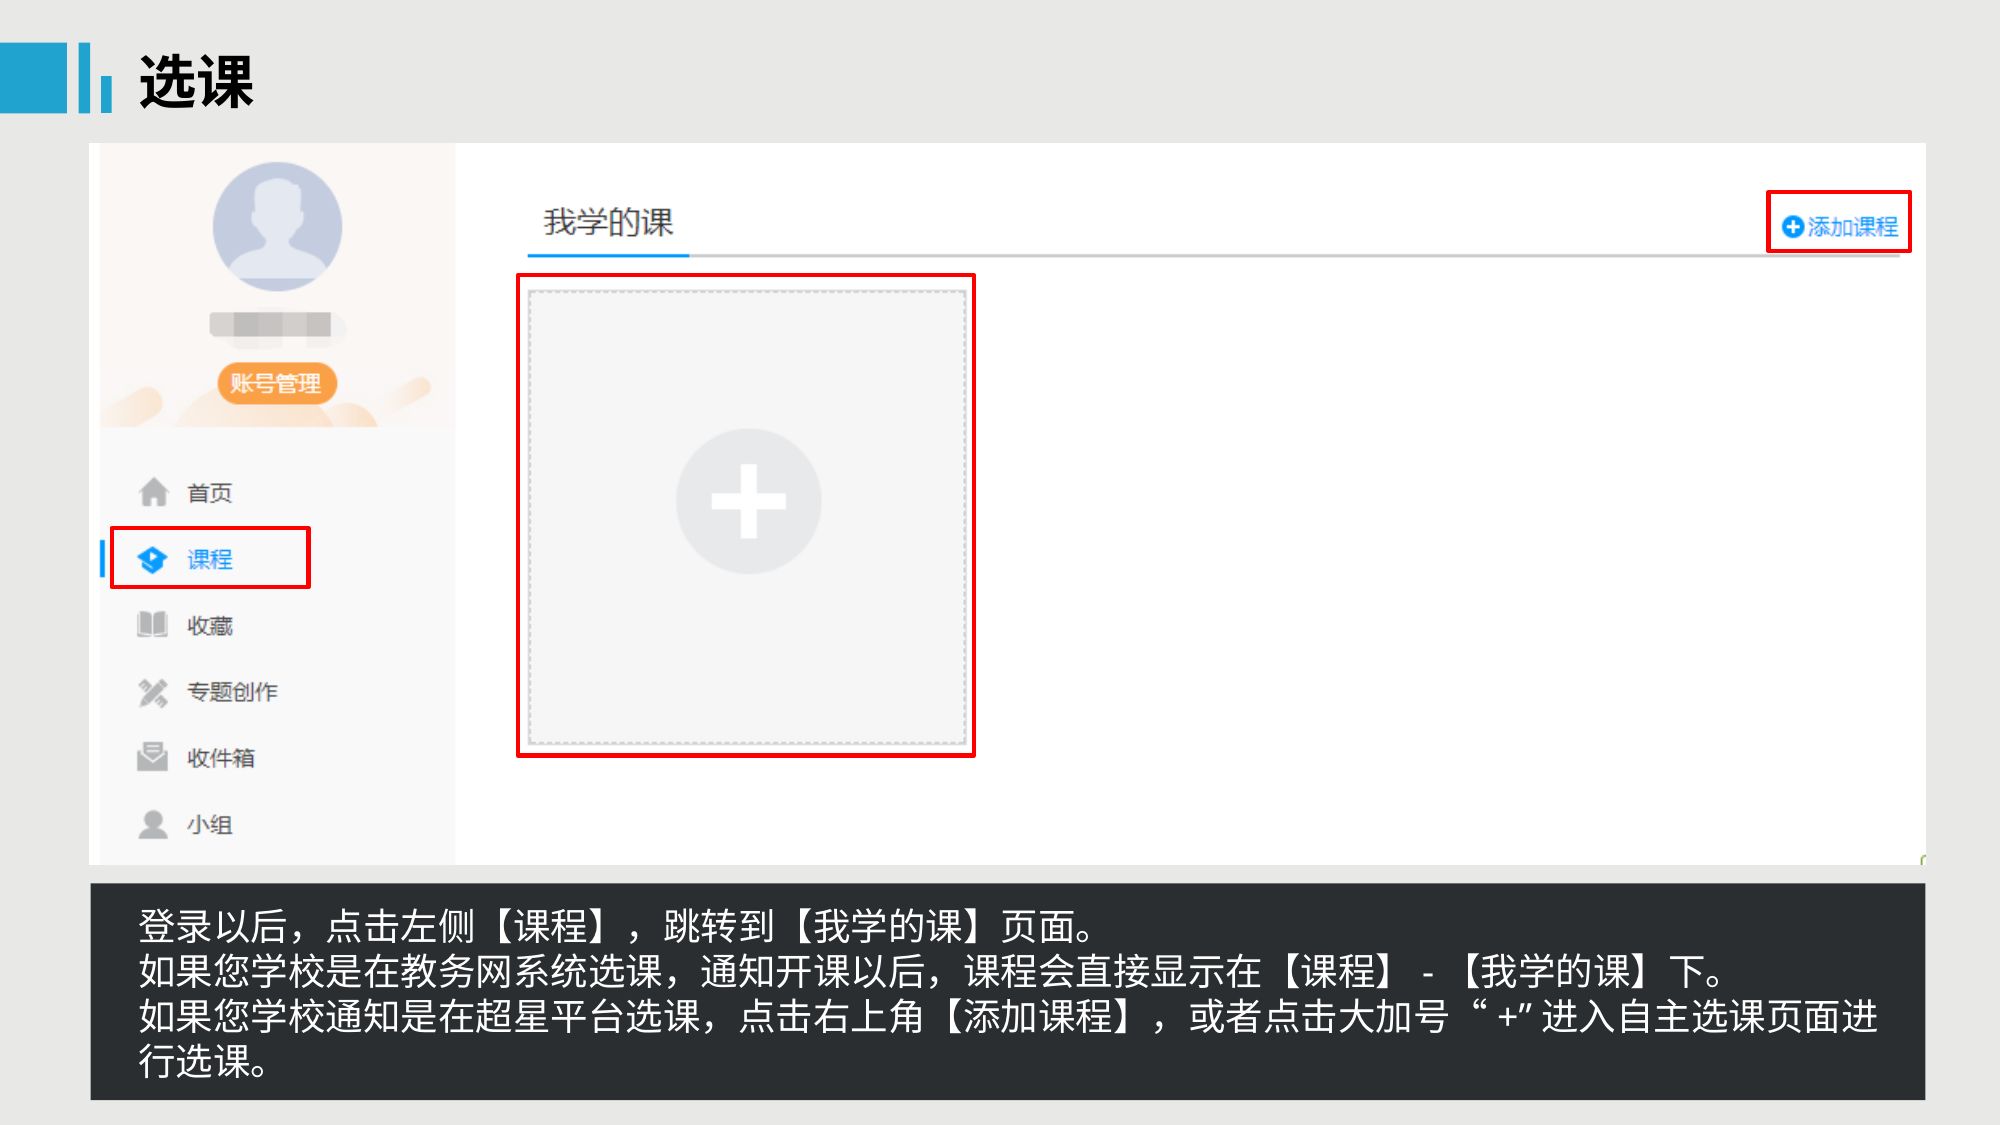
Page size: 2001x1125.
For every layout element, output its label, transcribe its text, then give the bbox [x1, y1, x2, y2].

text_box 登录以后，点击左侧【课程】，跳转到【我学的课】页面。 如果您学校是在教务网系统选课，通知开课以后，课程会直接显示在【课程】-【我学的课】下。 如果您学校通知是在超星平台选课，点击右上角【添加课程】，或者点击大加号“+”进入自主选课页面进行选课。 [123, 895, 1910, 1091]
text_box [89, 881, 1927, 1102]
text_box [0, 41, 69, 116]
text_box 选课 [123, 38, 708, 123]
text_box [99, 74, 114, 115]
text_box [77, 41, 92, 116]
picture [88, 143, 1926, 865]
